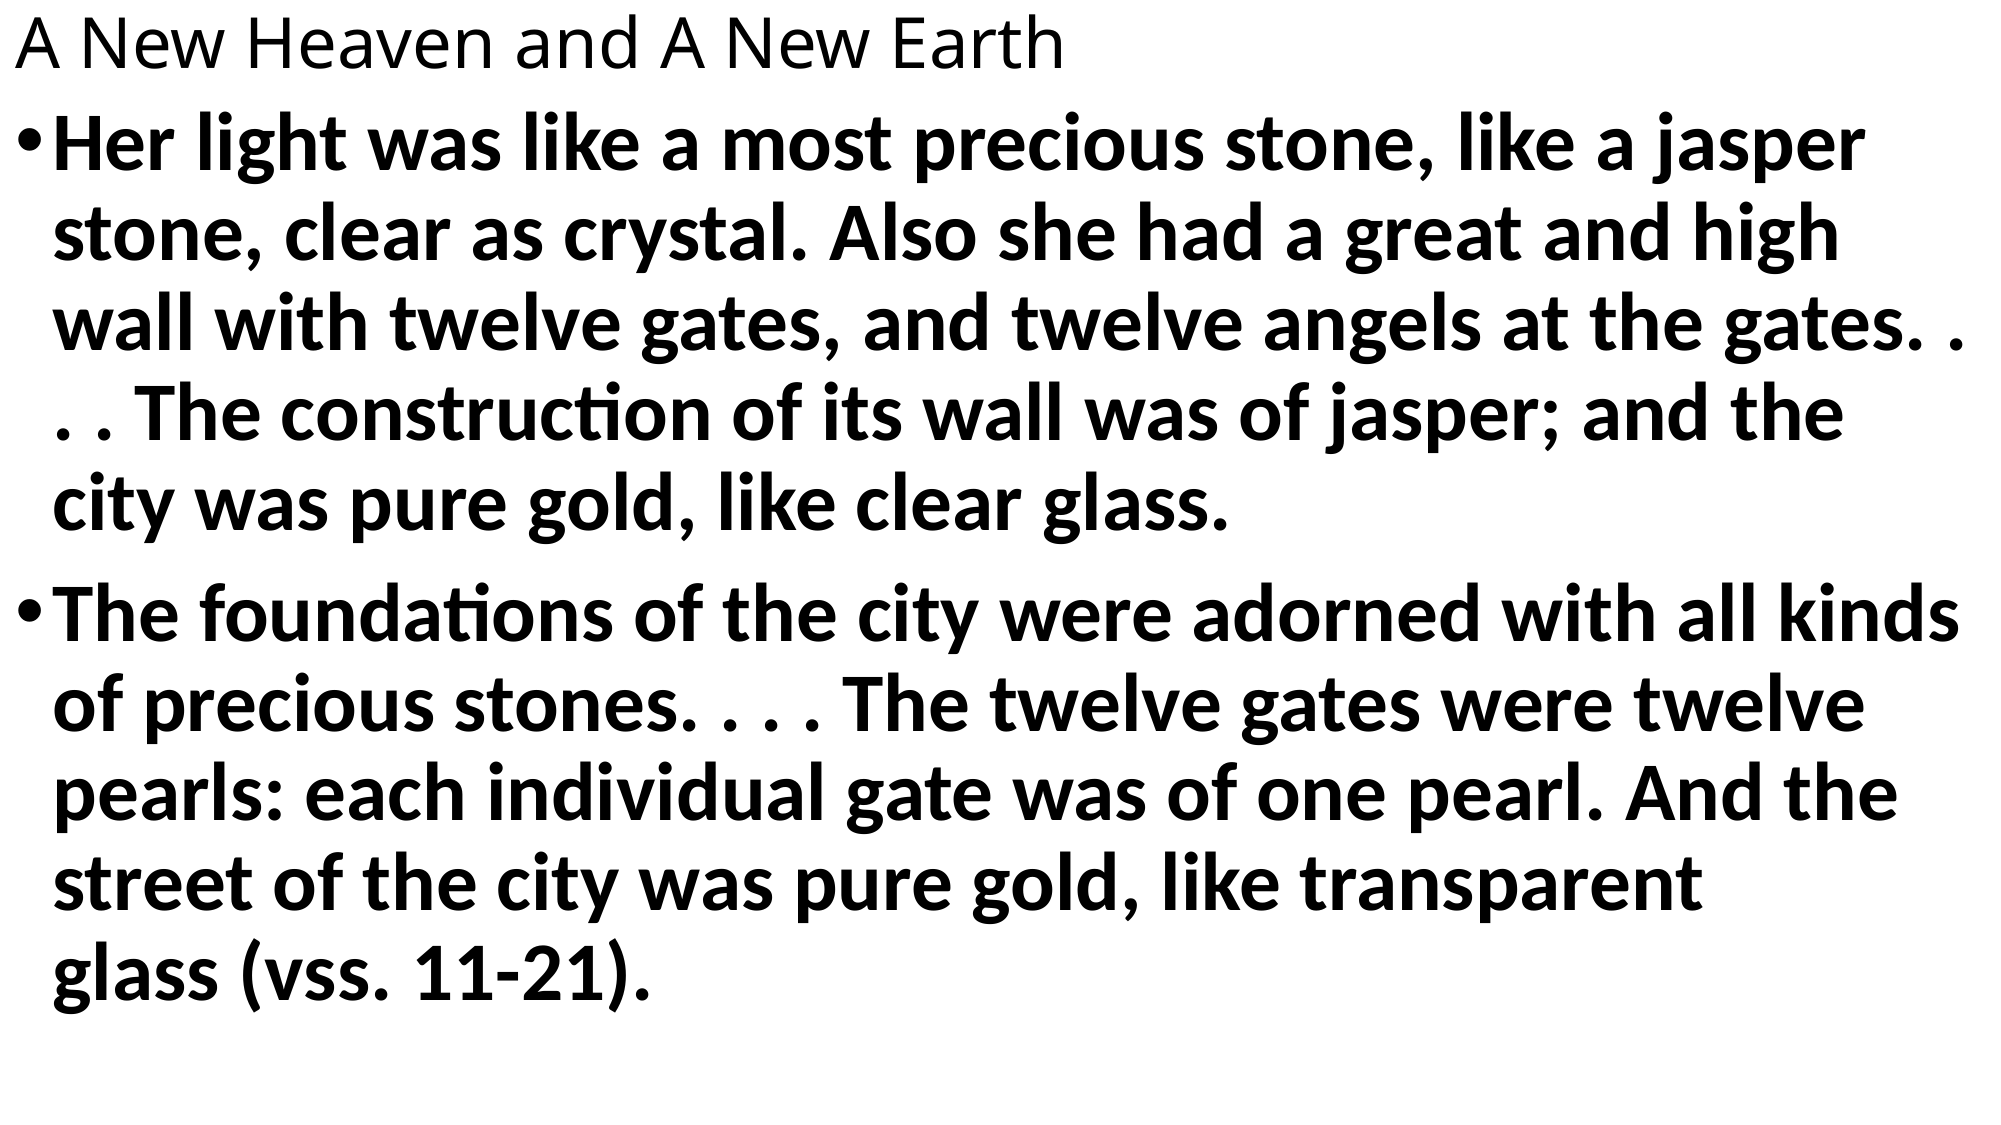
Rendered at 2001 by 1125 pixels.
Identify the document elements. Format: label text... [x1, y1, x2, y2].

title A New Heaven and A New Earth [0, 0, 2000, 91]
list Her light was like a most precious stone, like a jasper stone, clear as crystal. Also she had a great and high wall with twelve gates, and twelve angels at the gates. . . . The construction of its wall was of jasper; and the city was pure gold, like clear glass. The foundations of the city were adorned with all kinds of precious stones. . . . The twelve gates were twelve pearls: each individual gate was of one pearl. And the street of the city was pure gold, like transparent glass (vss. 11-21). [0, 91, 2000, 1125]
